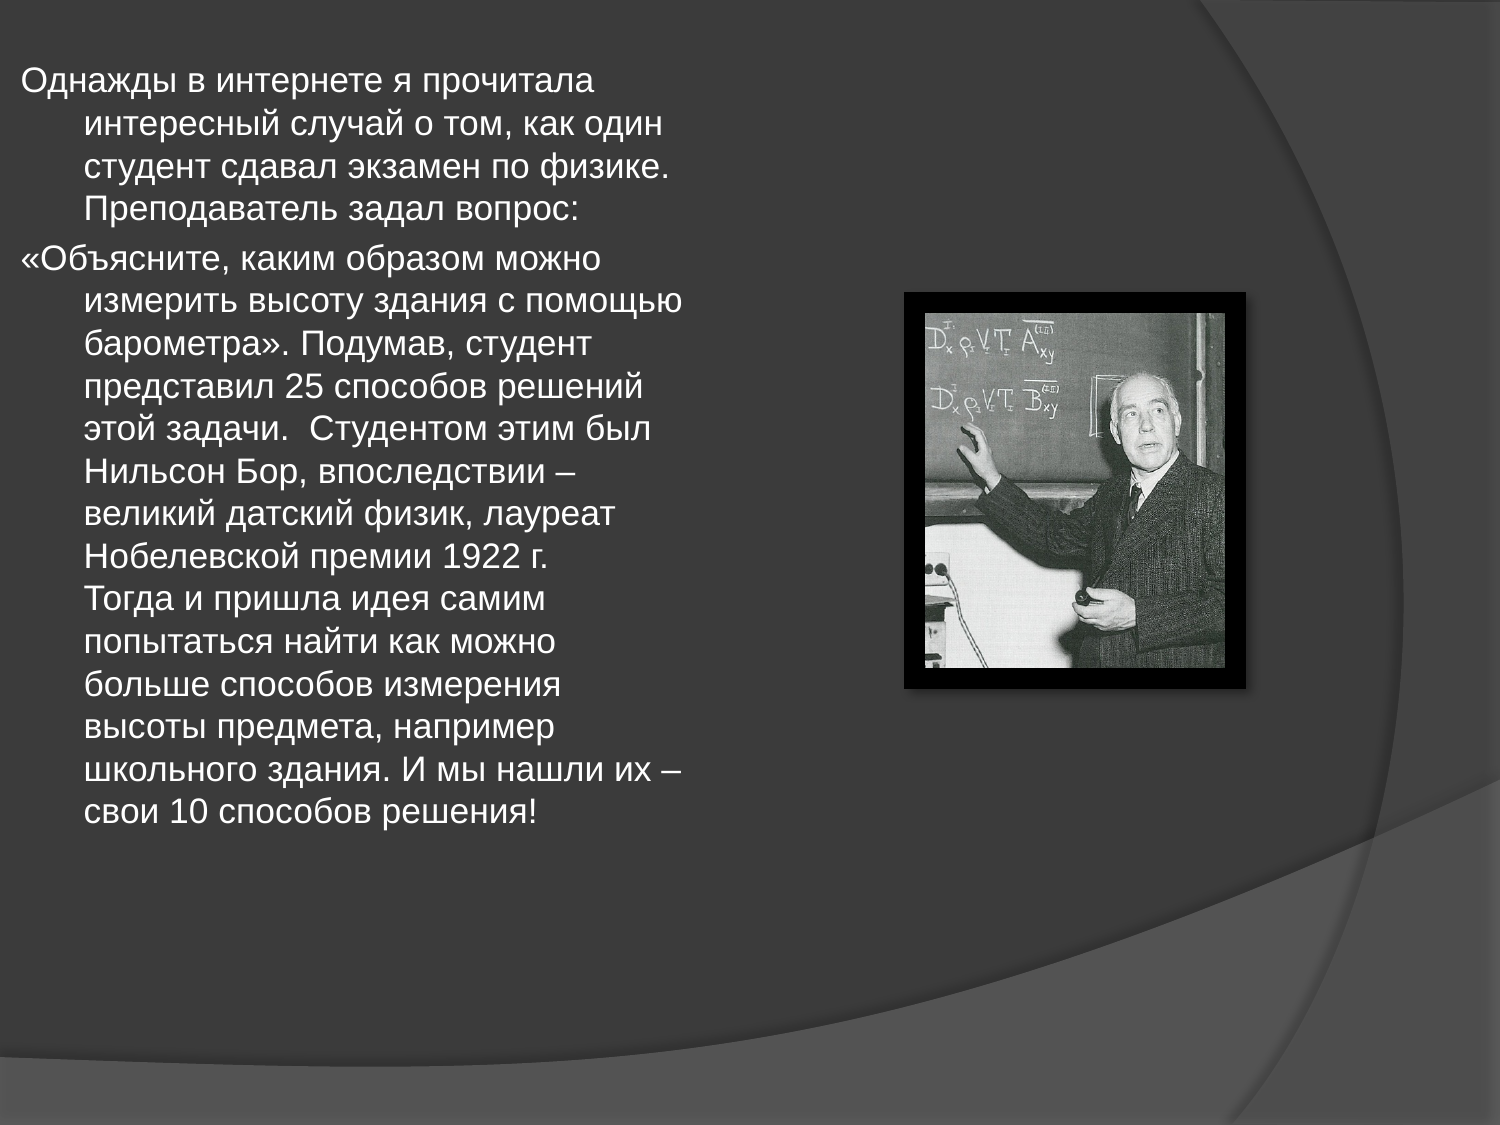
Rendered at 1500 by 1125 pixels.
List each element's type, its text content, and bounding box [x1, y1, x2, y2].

list Однажды в интернете я прочитала интересный случай о том, как один студент сдавал экзамен по физике. Преподаватель задал вопрос: «Объясните, каким образом можно измерить высоту здания с помощью барометра». Подумав, студент представил 25 способов решений этой задачи. Студентом этим был Нильсон Бор, впоследствии – великий датский физик, лауреат Нобелевской премии 1922 г. Тогда и пришла идея самим попытаться найти как можно больше способов измерения высоты предмета, например школьного здания. И мы нашли их – свои 10 способов решения! [0, 50, 700, 1050]
picture [924, 312, 1226, 669]
